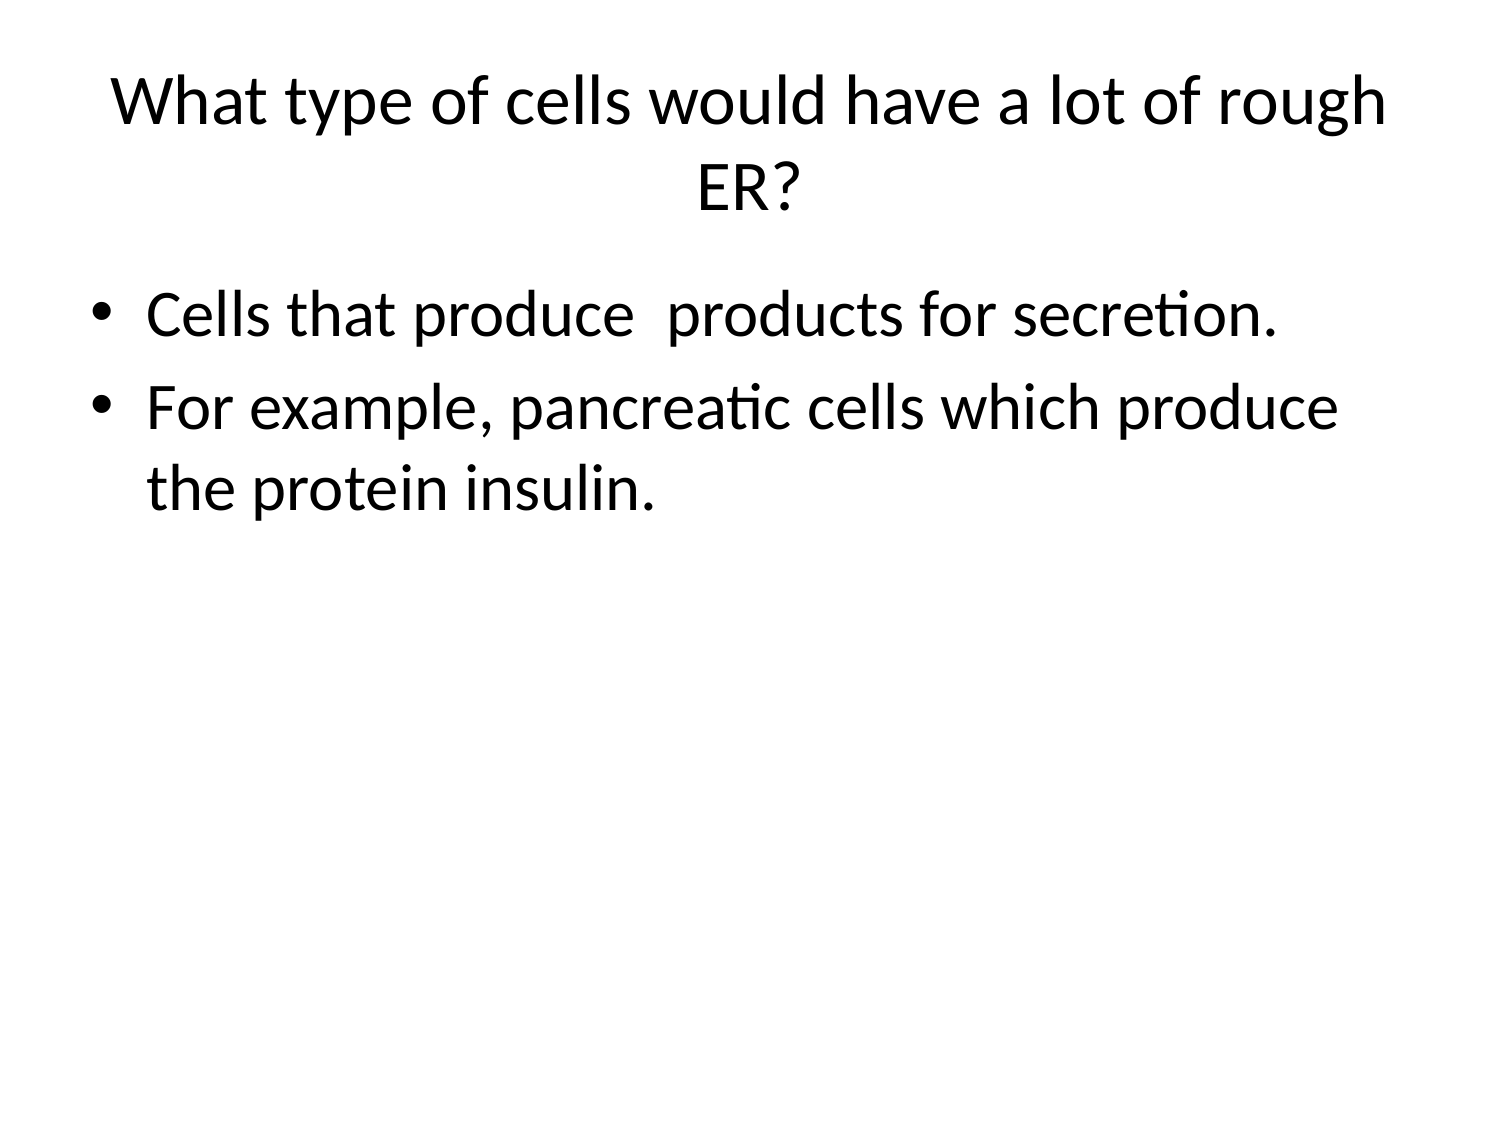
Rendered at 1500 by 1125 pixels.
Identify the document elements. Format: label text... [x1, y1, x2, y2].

title What type of cells would have a lot of rough ER? [75, 45, 1425, 233]
list Cells that produce products for secretion. For example, pancreatic cells which produce the protein insulin. [75, 262, 1425, 1005]
